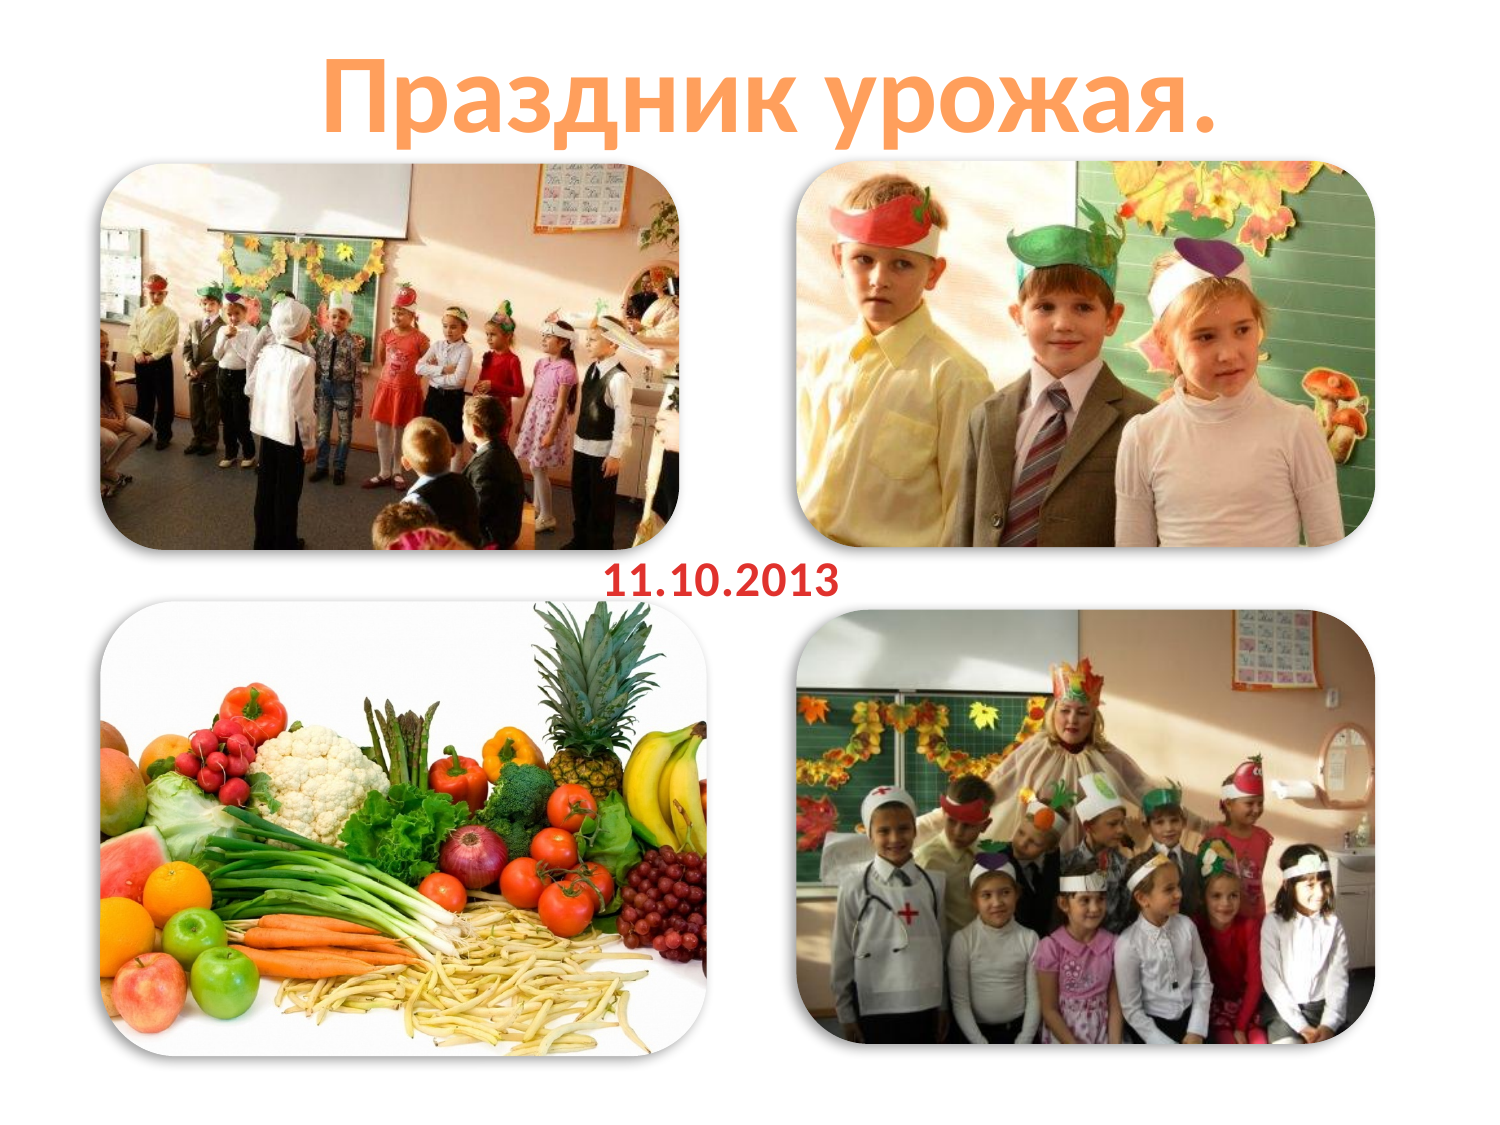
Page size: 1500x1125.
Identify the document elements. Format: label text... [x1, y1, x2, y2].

text_box Праздник урожая. [304, 12, 1237, 162]
picture [100, 601, 707, 1057]
picture [100, 163, 680, 551]
picture [796, 160, 1376, 548]
picture [796, 609, 1376, 1045]
text_box 11.10.2013 [586, 538, 855, 614]
